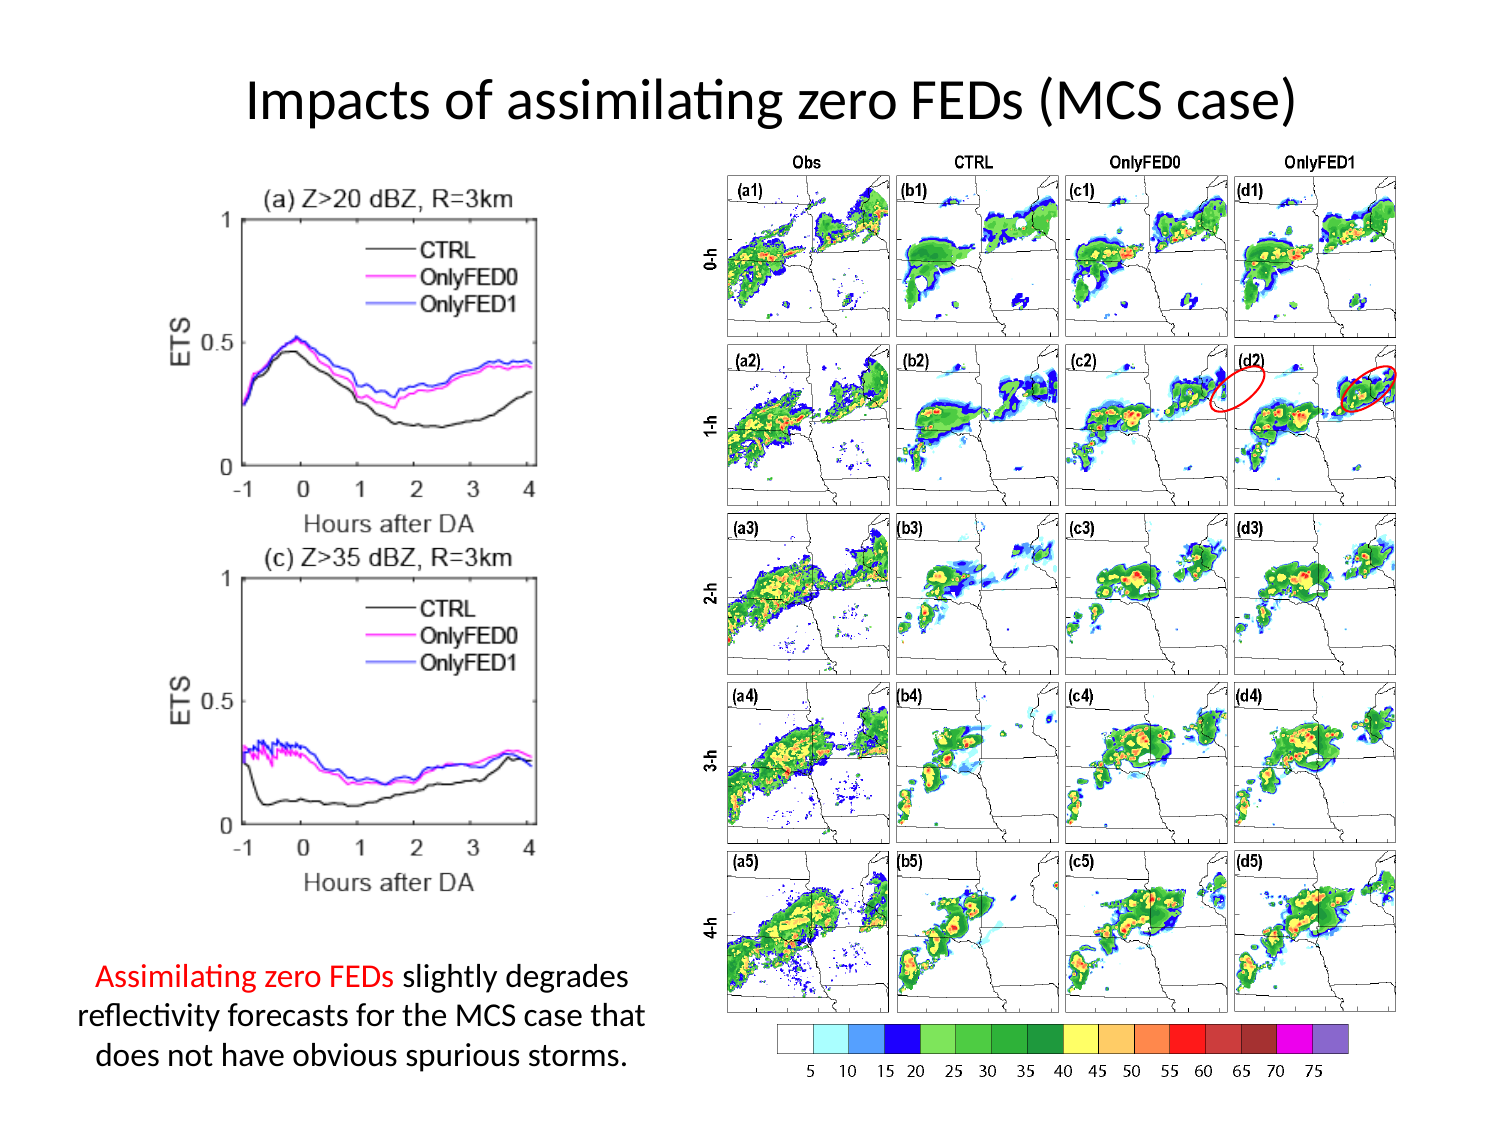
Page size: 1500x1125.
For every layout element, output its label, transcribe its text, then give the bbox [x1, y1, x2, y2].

text_box Impacts of assimilating zero FEDs (MCS case) [101, 53, 1443, 139]
text_box Assimilating zero FEDs slightly degrades reflectivity forecasts for the MCS case that does not have obvious spurious storms. [26, 946, 697, 1081]
picture [167, 186, 557, 900]
picture [697, 148, 1404, 1081]
